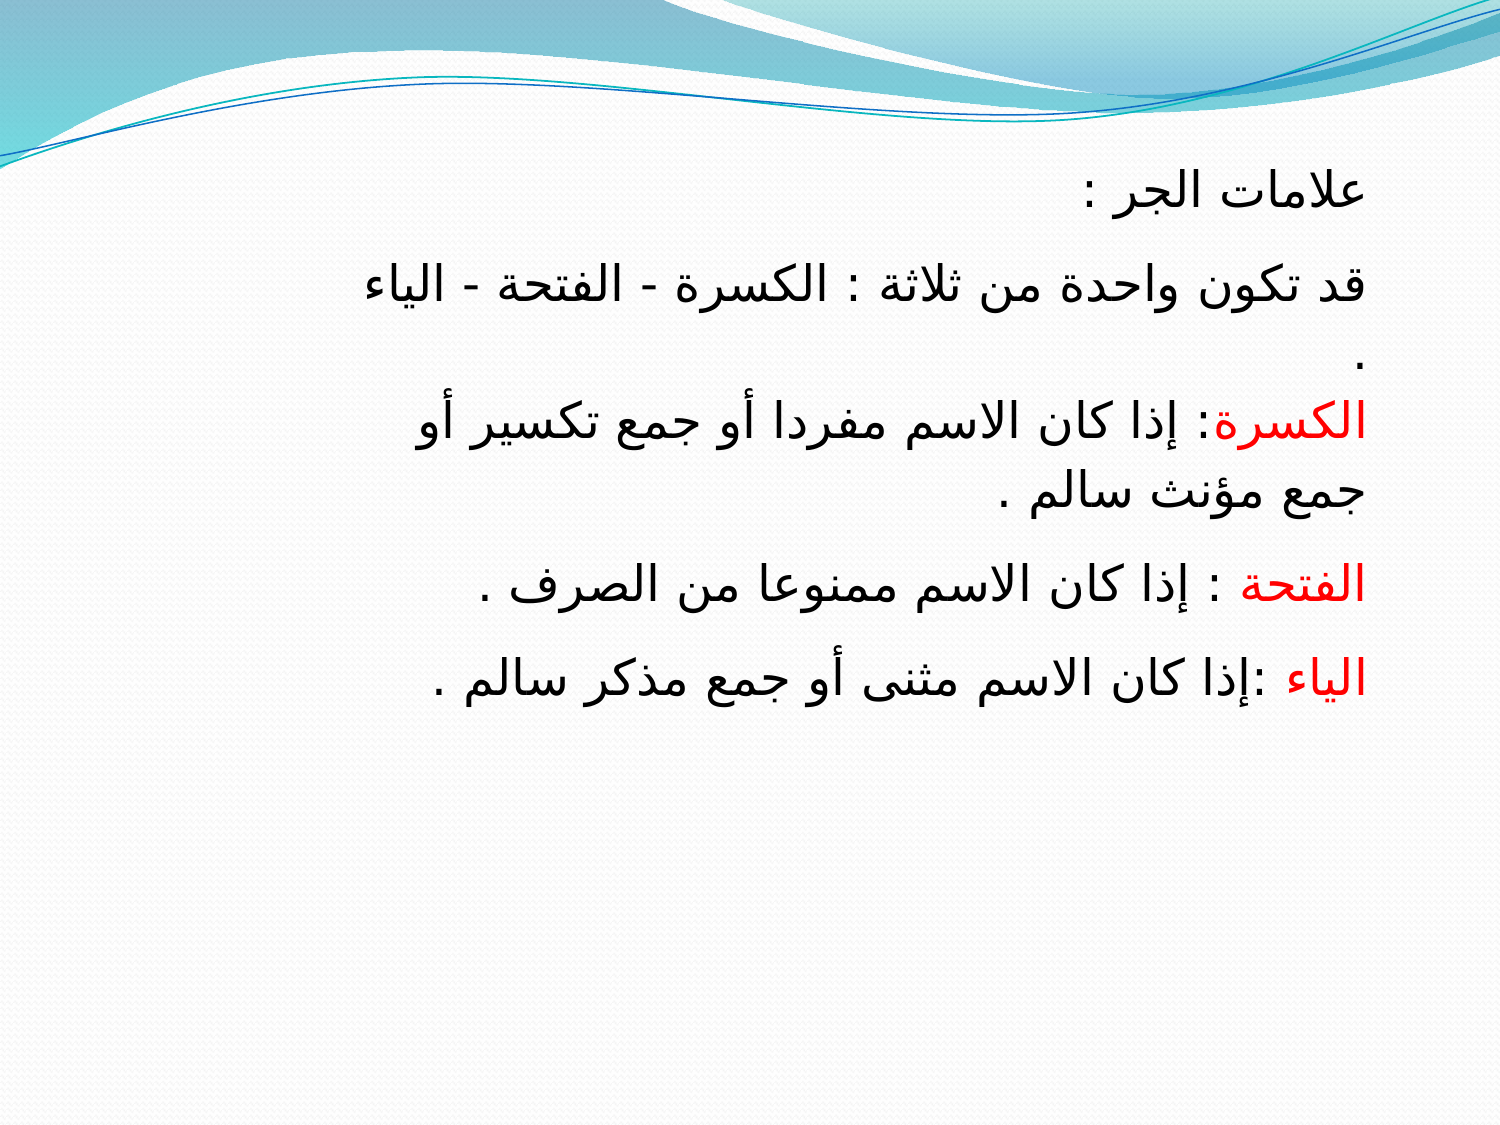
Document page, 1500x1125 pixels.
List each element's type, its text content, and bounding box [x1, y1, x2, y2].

text_box علامات الجر : قد تكون واحدة من ثلاثة : الكسرة - الفتحة - الياء . الكسرة: إذا كان الاسم مفردا أو جمع تكسير أو جمع مؤنث سالم . الفتحة : إذا كان الاسم ممنوعا من الصرف . الياء :إذا كان الاسم مثنى أو جمع مذكر سالم . [339, 140, 1383, 759]
